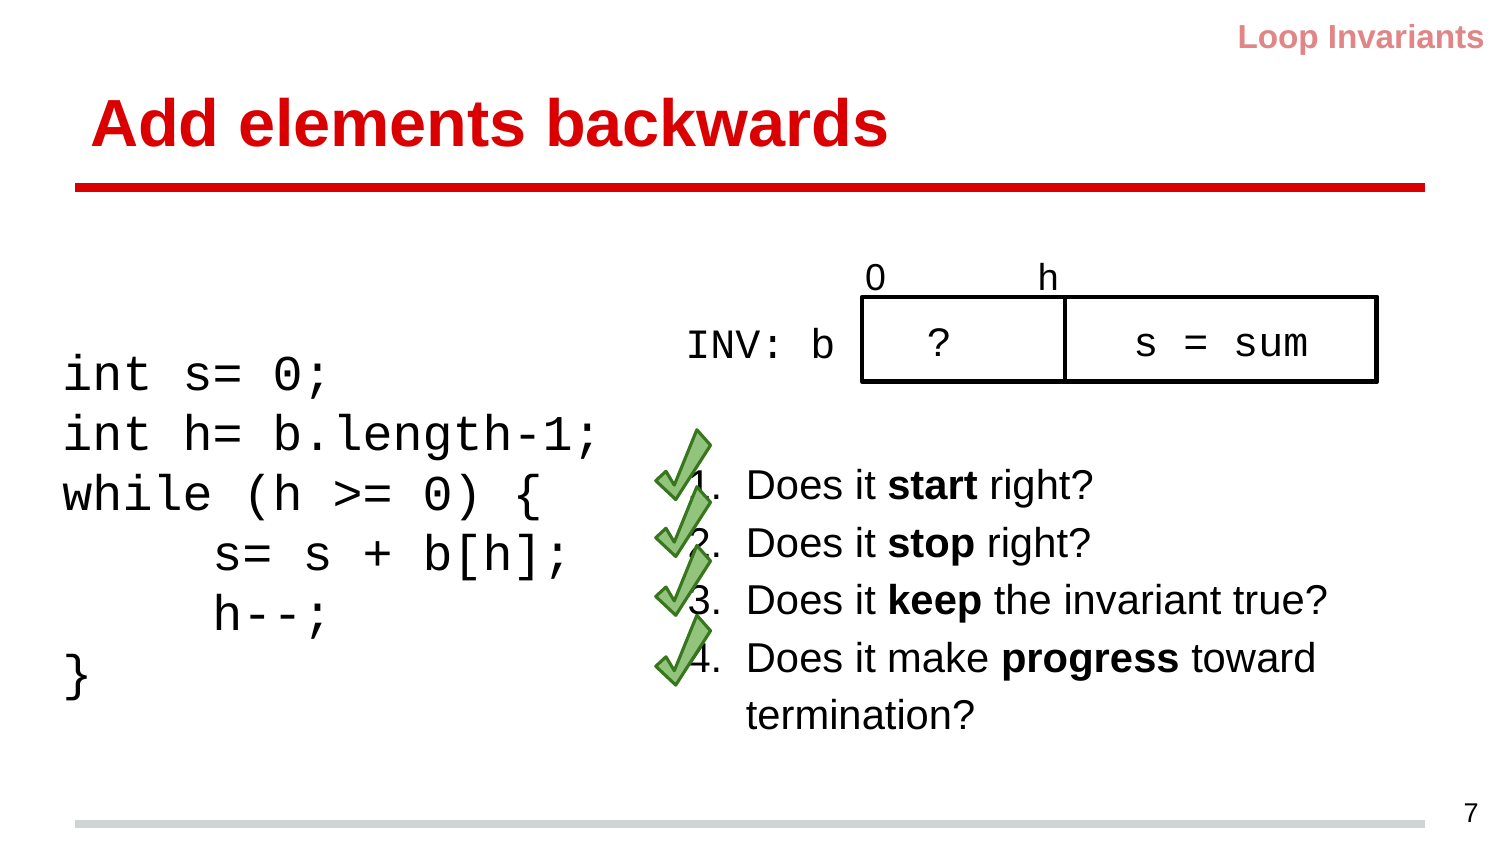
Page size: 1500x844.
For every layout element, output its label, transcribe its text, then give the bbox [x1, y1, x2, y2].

text_box [655, 429, 711, 500]
text_box INV: b [655, 299, 865, 384]
text_box Does it start right? Does it stop right? Does it keep the invariant true? Does it make progress toward termination? [655, 447, 1467, 742]
text_box h [1020, 238, 1076, 308]
text_box [655, 486, 711, 557]
title Add elements backwards [75, 33, 1085, 175]
text_box int s= 0; int h= b.length-1; while (h >= 0) { s= s + b[h]; h--; } [47, 324, 696, 705]
text_box 0 [848, 238, 903, 308]
text_box [655, 615, 711, 686]
slide_number 7 [1403, 779, 1494, 844]
text_box s = sum [1064, 297, 1377, 382]
text_box ? [865, 297, 1064, 382]
text_box [655, 545, 711, 616]
text_box Loop Invariants [1149, 0, 1500, 61]
